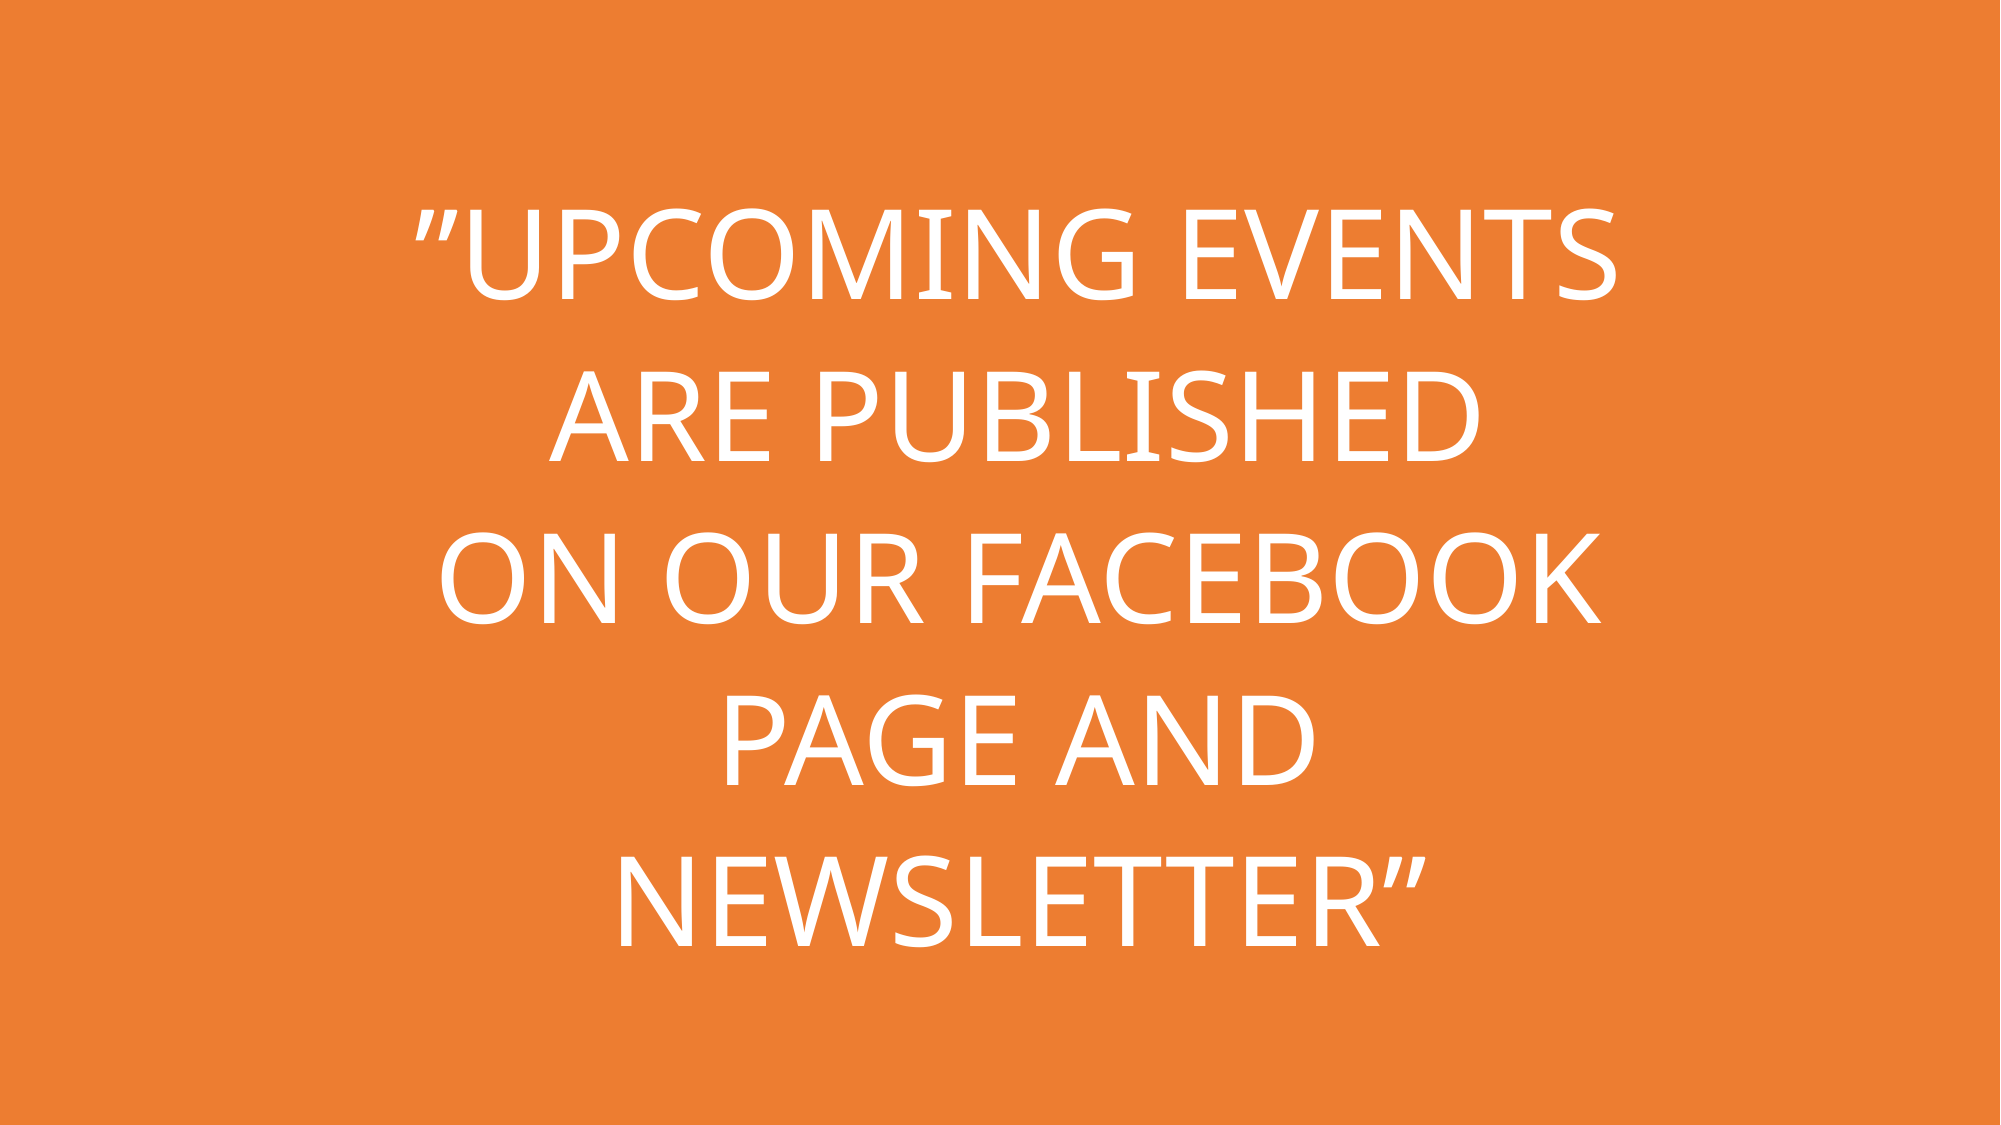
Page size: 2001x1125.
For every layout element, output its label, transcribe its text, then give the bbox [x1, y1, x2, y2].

text_box ”UPCOMING EVENTS ARE PUBLISHED ON OUR FACEBOOK PAGE AND NEWSLETTER” [118, 0, 1919, 1125]
